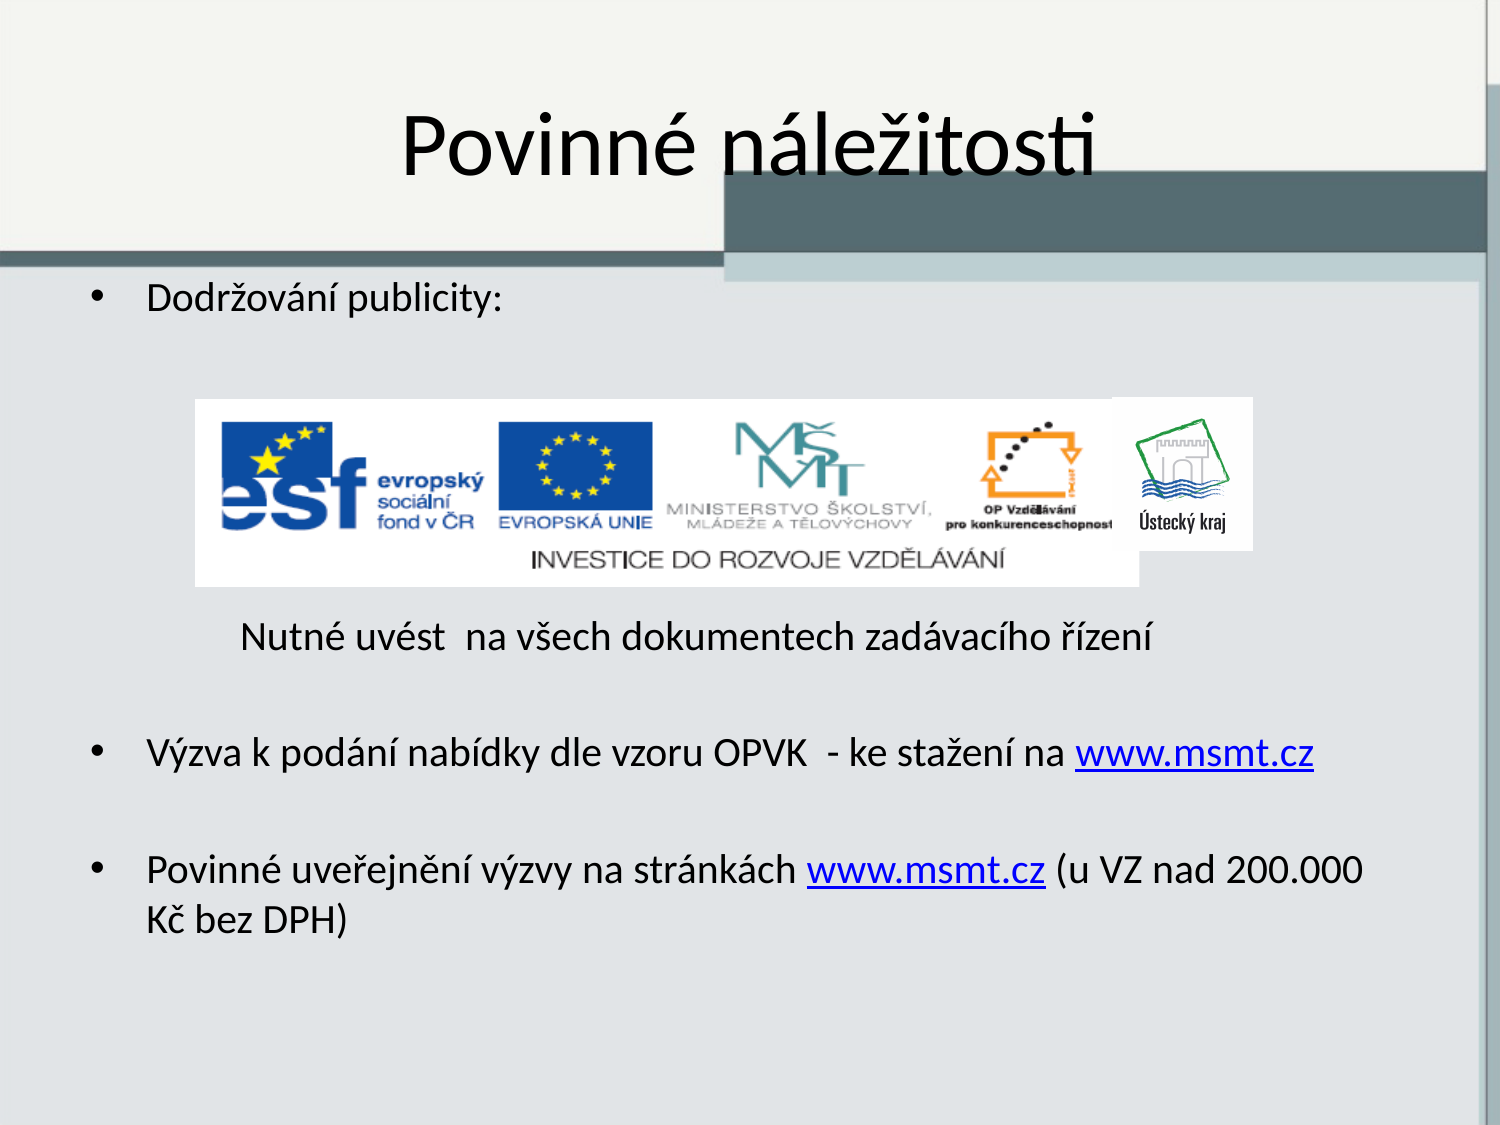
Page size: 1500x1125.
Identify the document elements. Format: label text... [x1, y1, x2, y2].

picture [100, 396, 1448, 587]
title Povinné náležitosti [0, 0, 1500, 1125]
list Dodržování publicity: Nutné uvést na všech dokumentech zadávacího řízení Výzva k podání nabídky dle vzoru OPVK - ke stažení na www.msmt.cz Povinné uveřejnění výzvy na stránkách www.msmt.cz (u VZ nad 200.000 Kč bez DPH) [75, 262, 1425, 1005]
